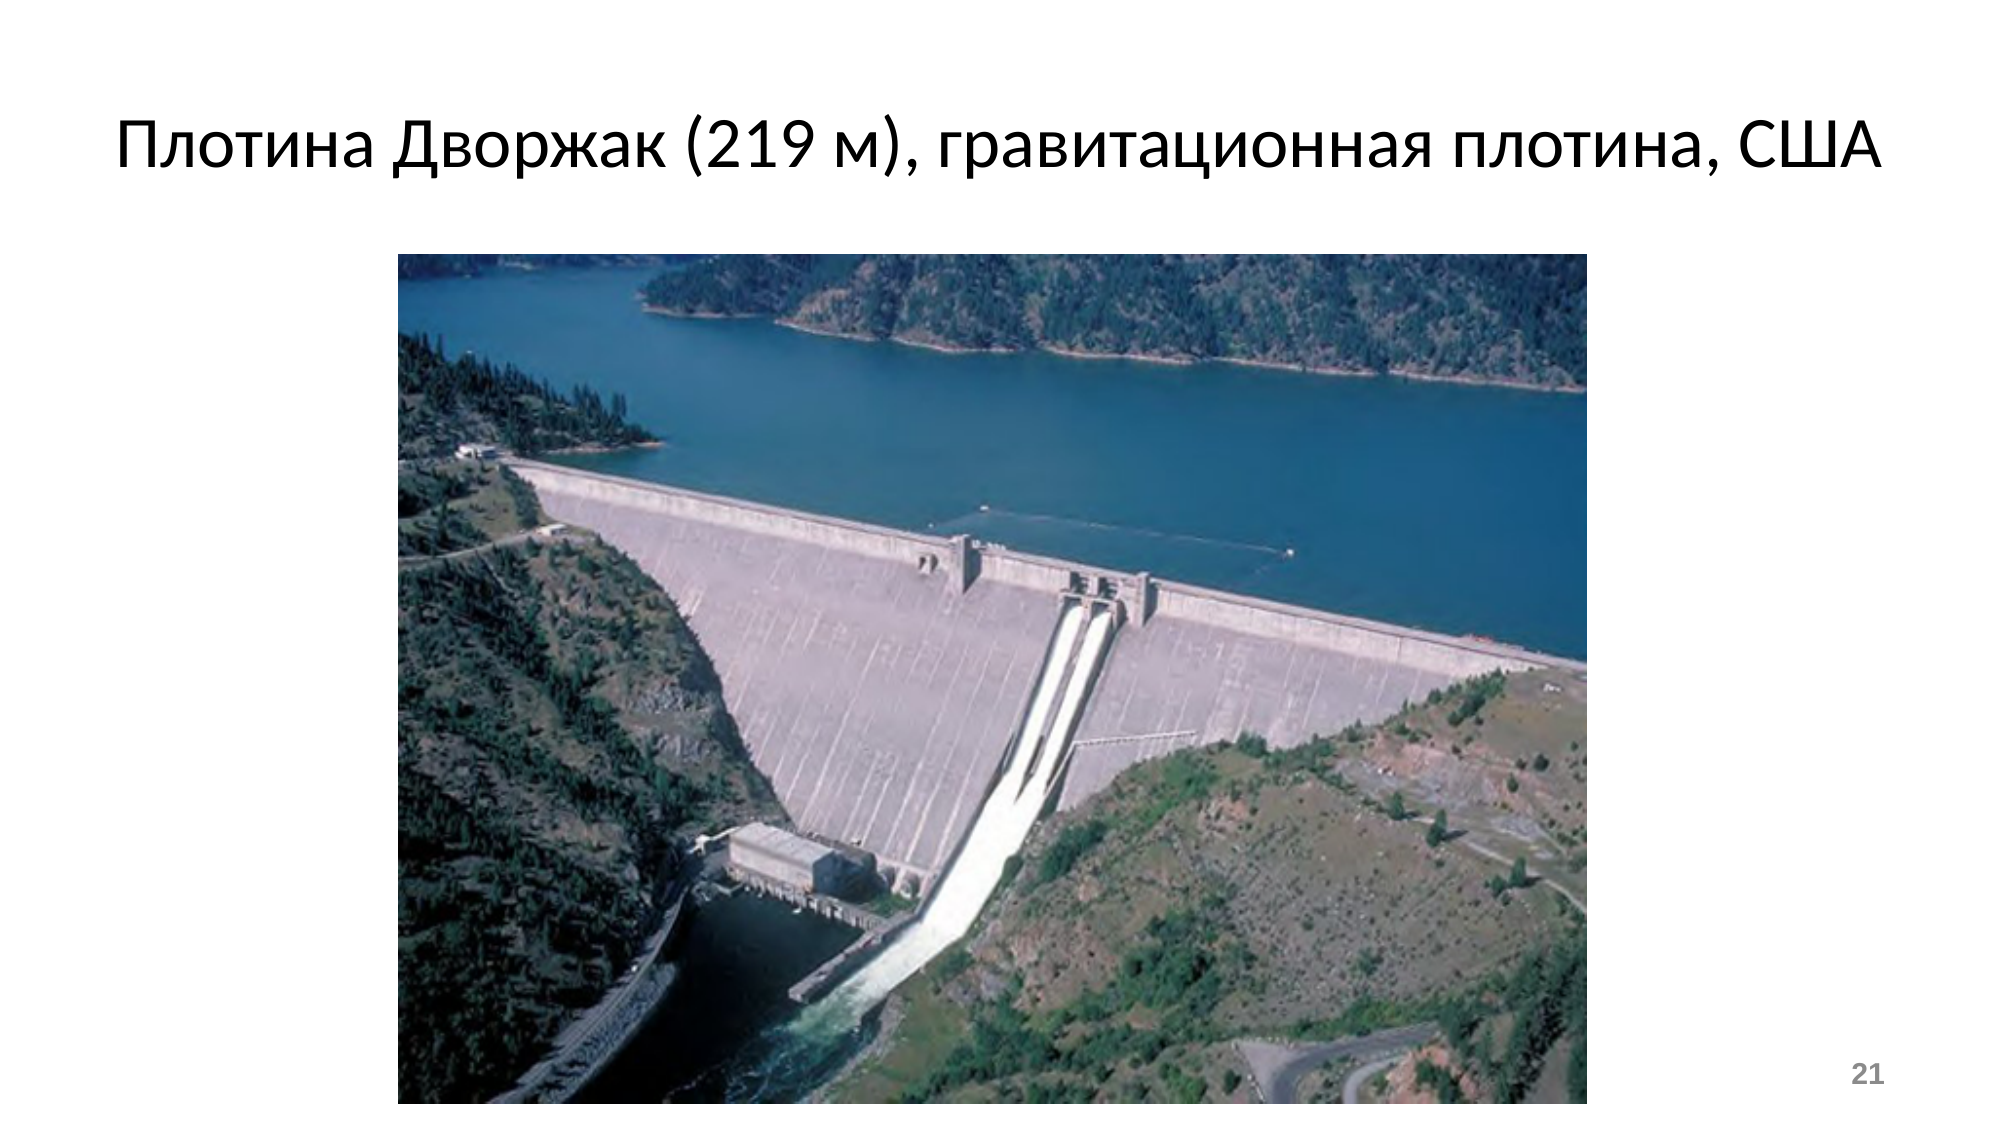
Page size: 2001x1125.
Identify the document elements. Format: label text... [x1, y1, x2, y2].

title Плотина Дворжак (219 м), гравитационная плотина, США [99, 45, 1900, 233]
slide_number 21 [1592, 1042, 1900, 1103]
picture [398, 253, 1588, 1104]
